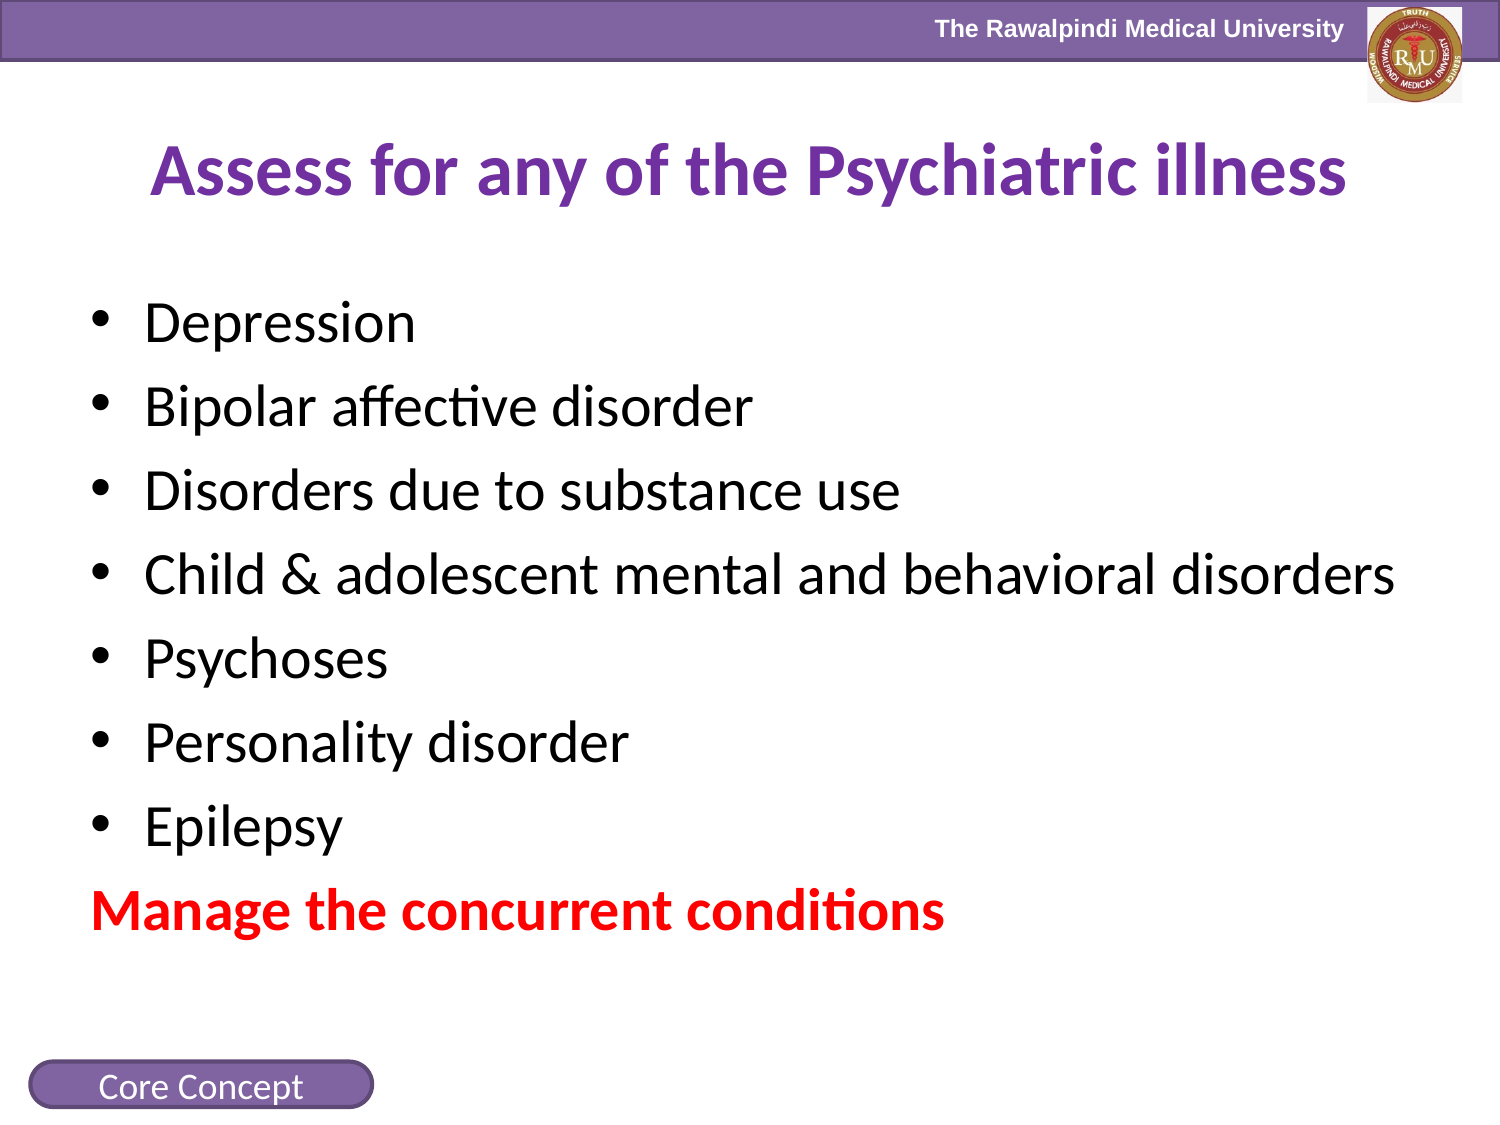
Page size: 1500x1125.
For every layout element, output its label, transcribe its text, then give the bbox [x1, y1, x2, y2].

list Depression Bipolar affective disorder Disorders due to substance use Child & adolescent mental and behavioral disorders Psychoses Personality disorder Epilepsy Manage the concurrent conditions [75, 274, 1425, 1005]
picture [1367, 7, 1463, 103]
text_box Core Concept [28, 1059, 375, 1110]
title Assess for any of the Psychiatric illness [75, 99, 1425, 233]
